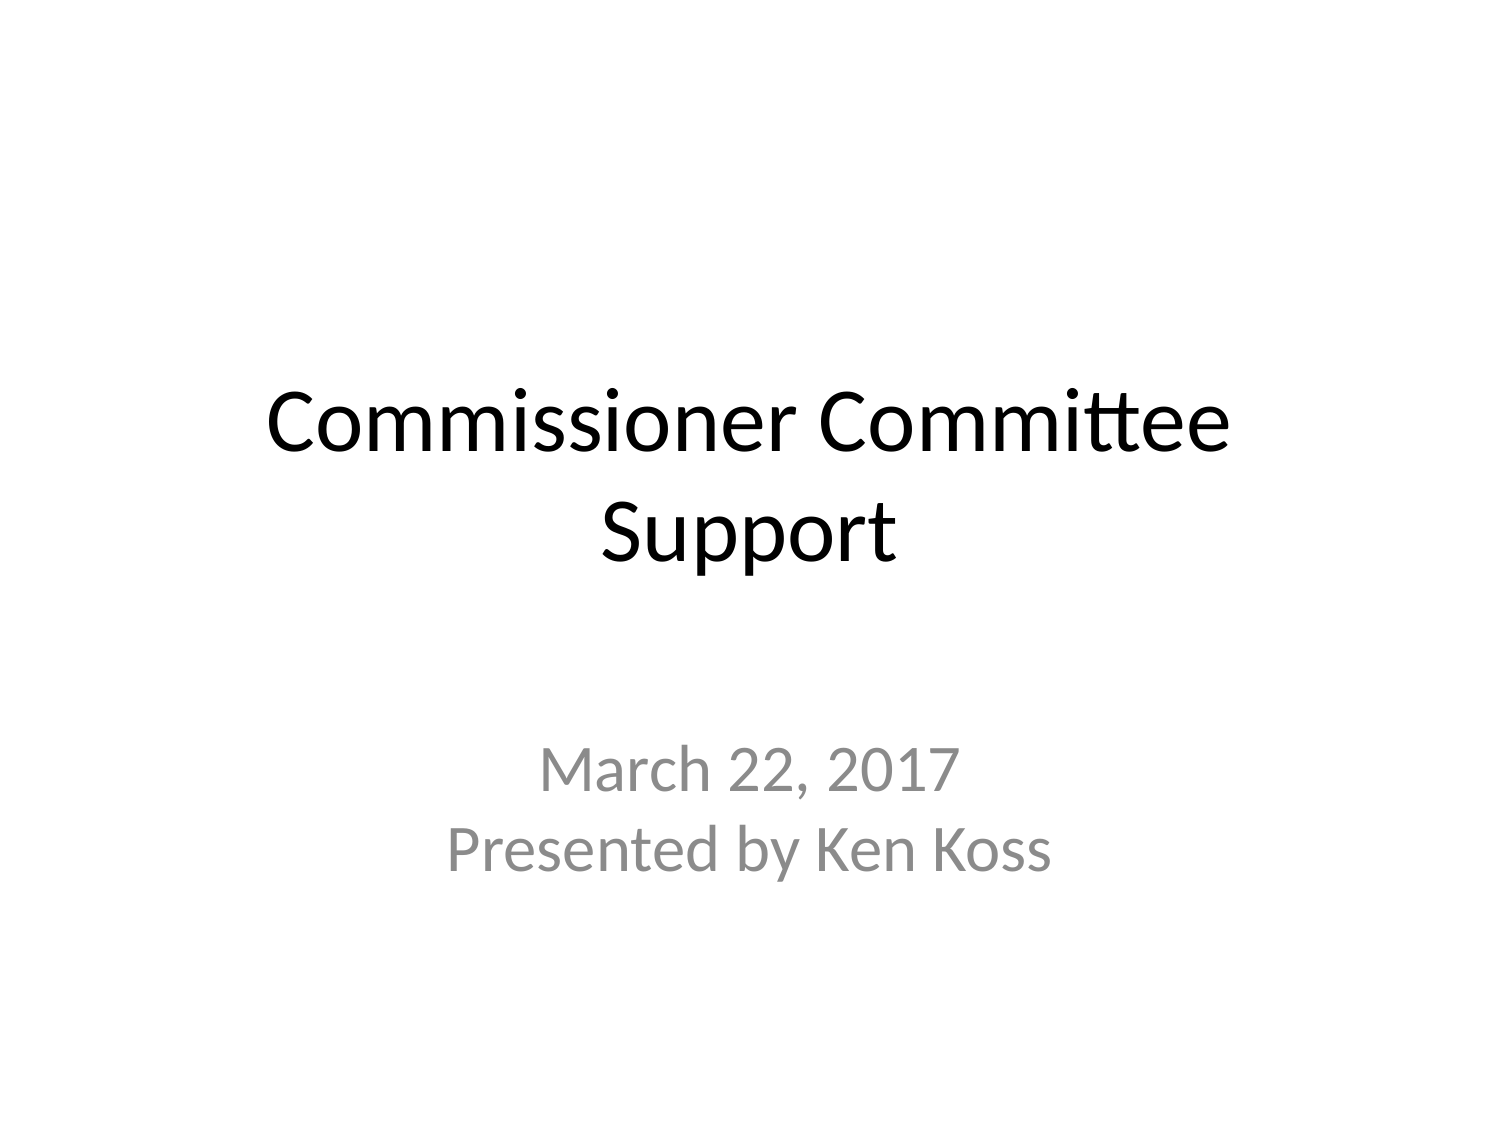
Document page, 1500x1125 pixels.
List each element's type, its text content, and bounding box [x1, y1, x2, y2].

title Commissioner Committee Support [112, 349, 1388, 591]
subtitle March 22, 2017 Presented by Ken Koss [225, 637, 1275, 925]
